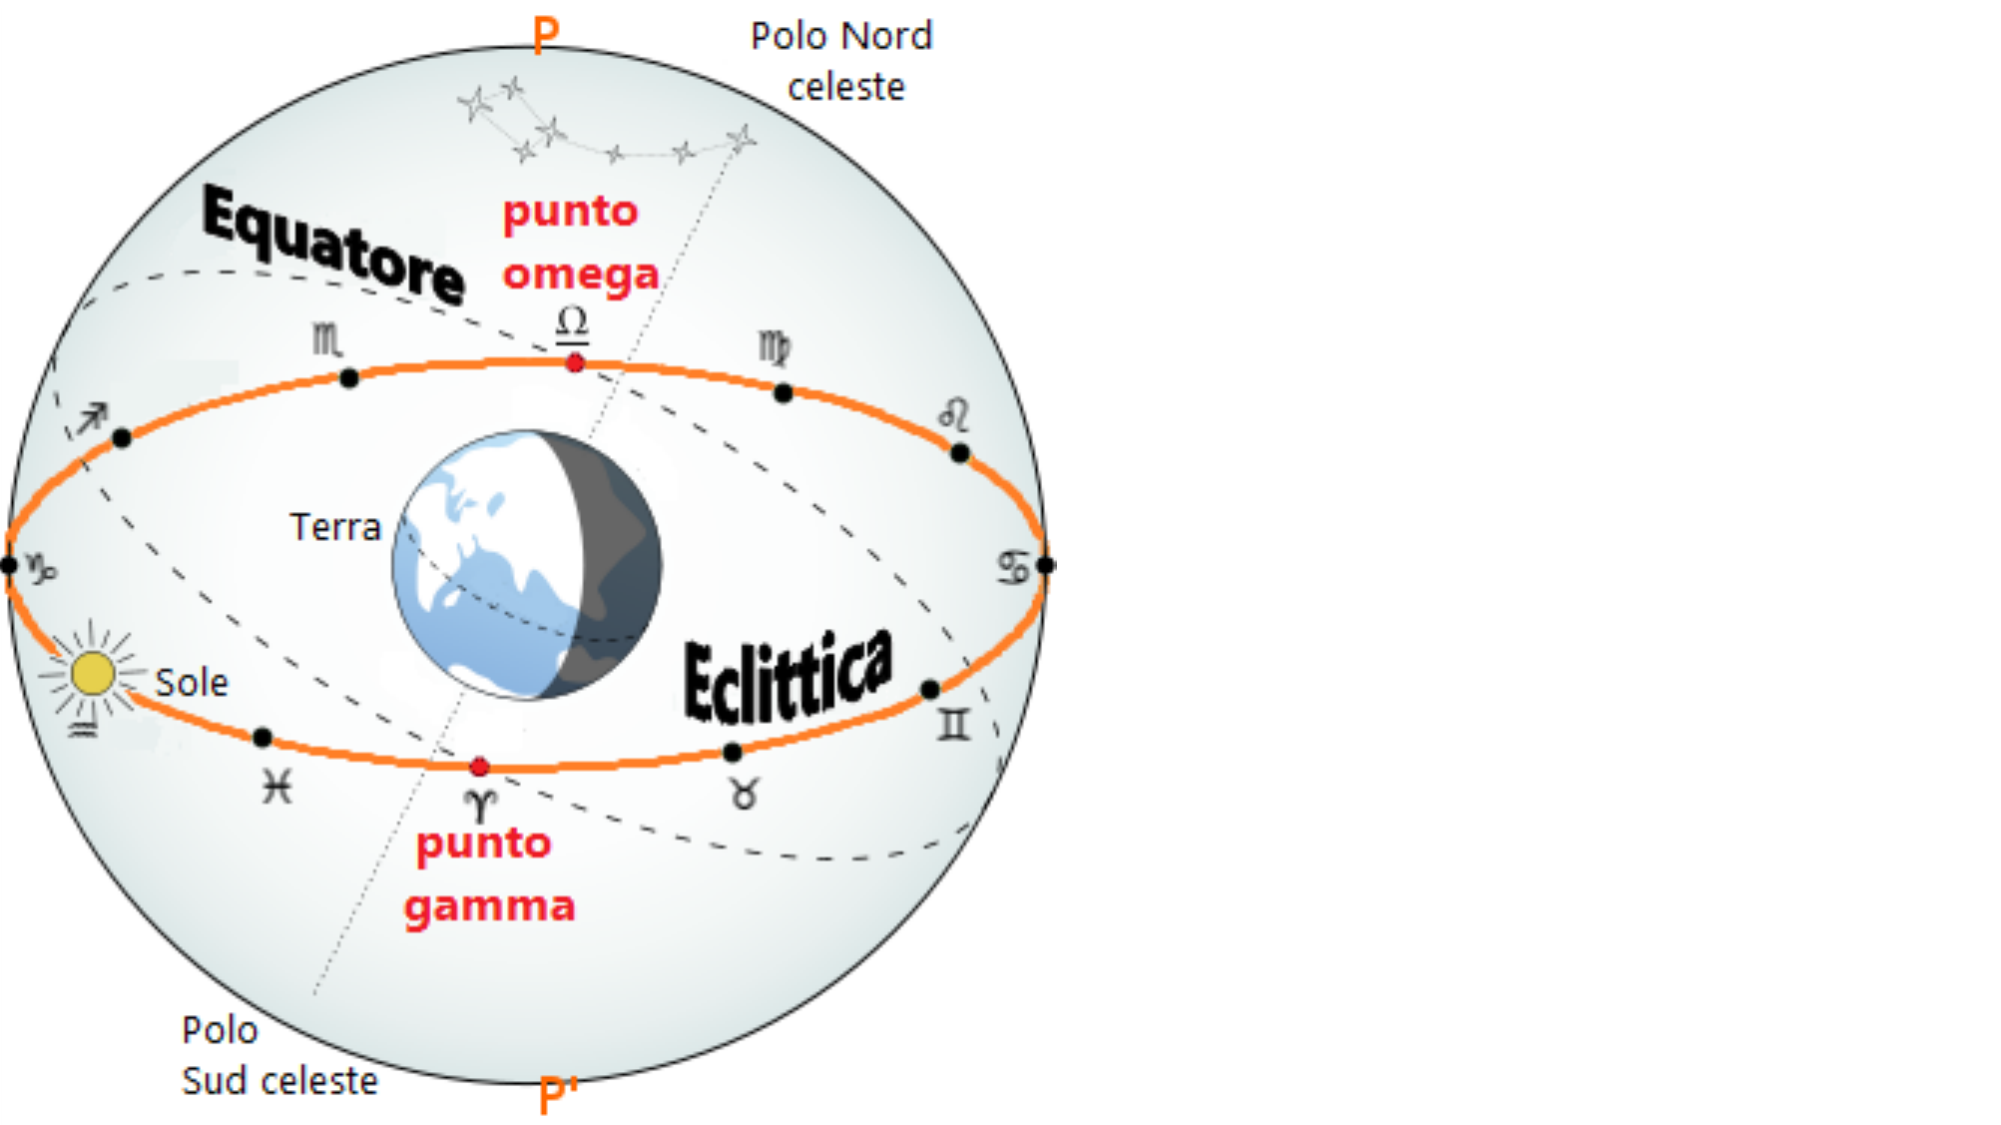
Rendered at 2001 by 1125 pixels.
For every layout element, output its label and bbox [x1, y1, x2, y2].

picture [0, 8, 1058, 1125]
